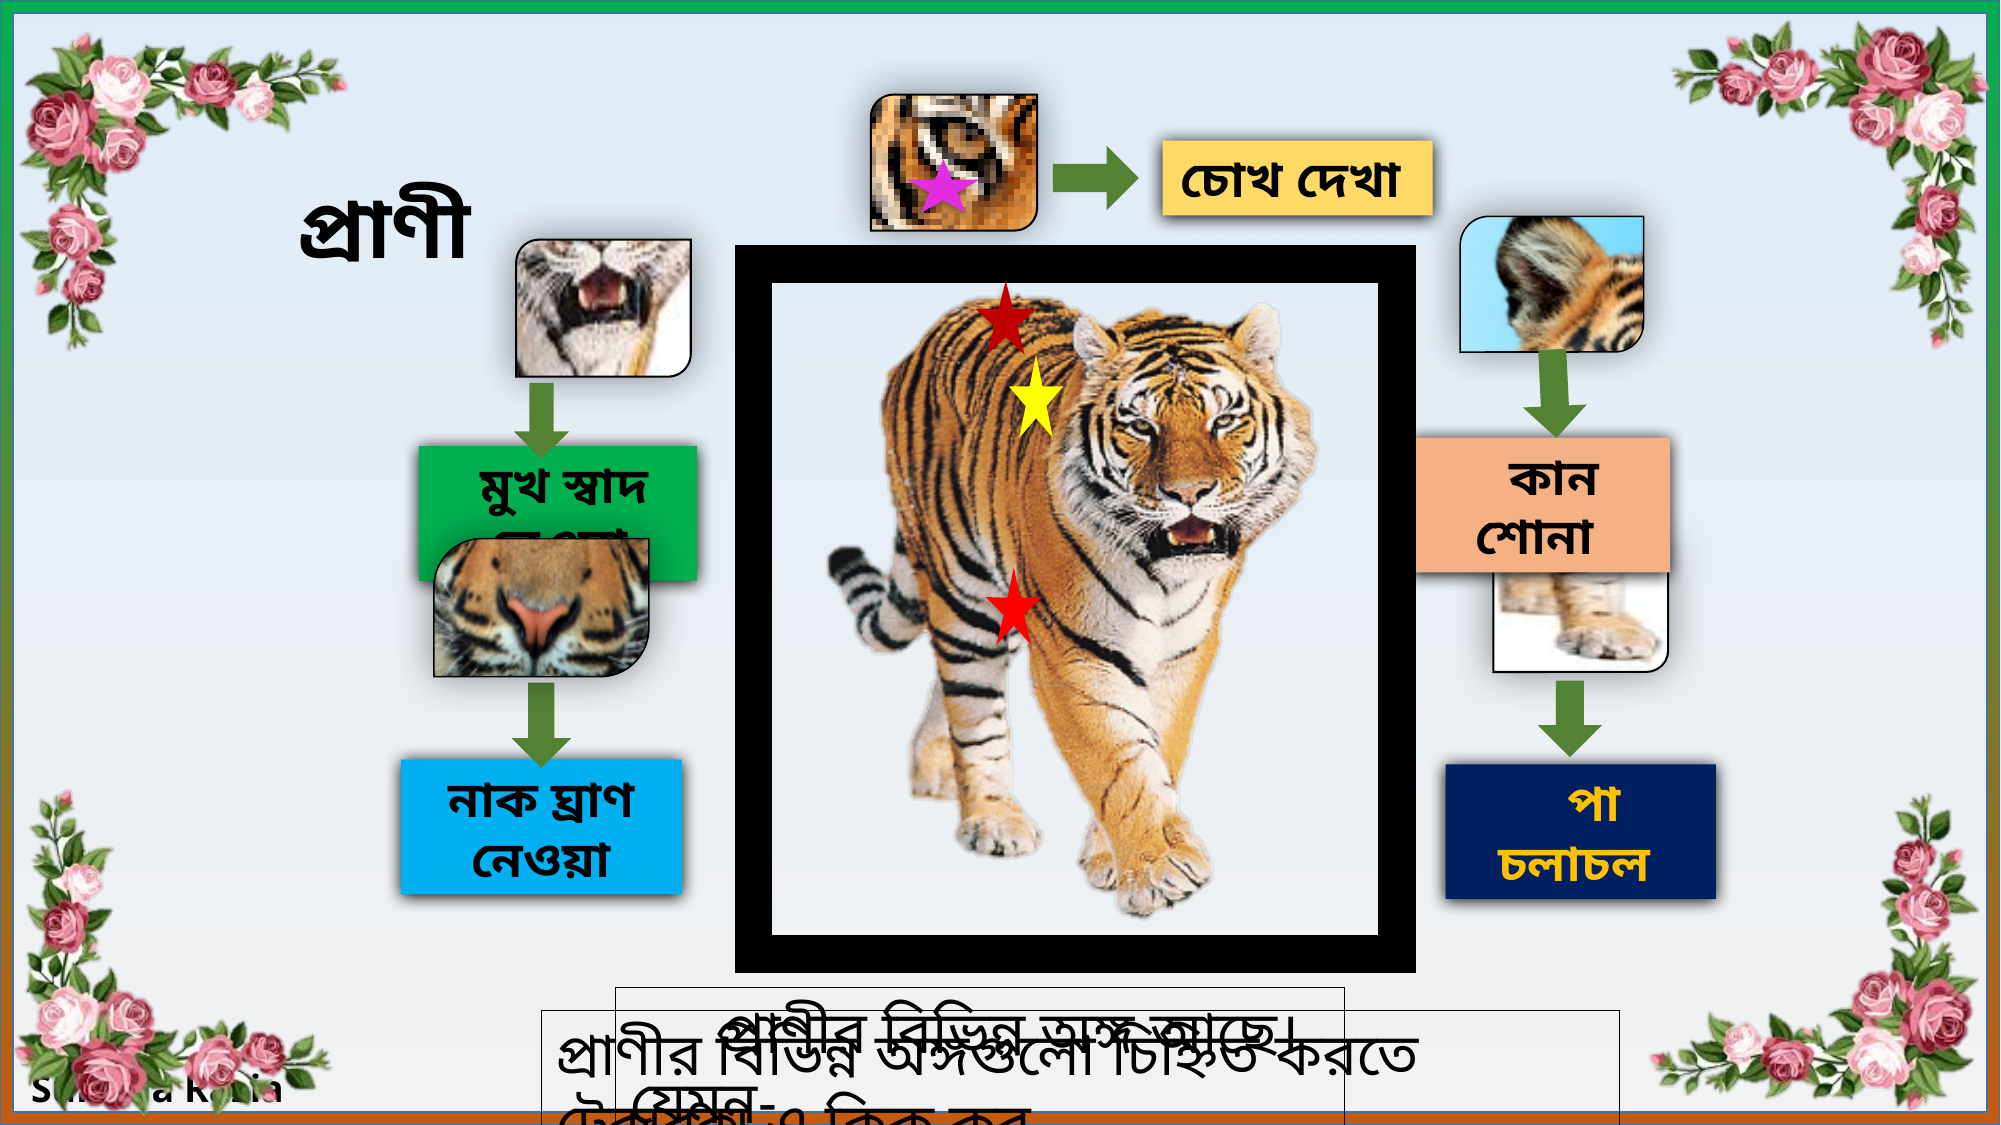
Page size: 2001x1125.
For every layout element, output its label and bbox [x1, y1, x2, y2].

text_box [1, 9, 2000, 1125]
